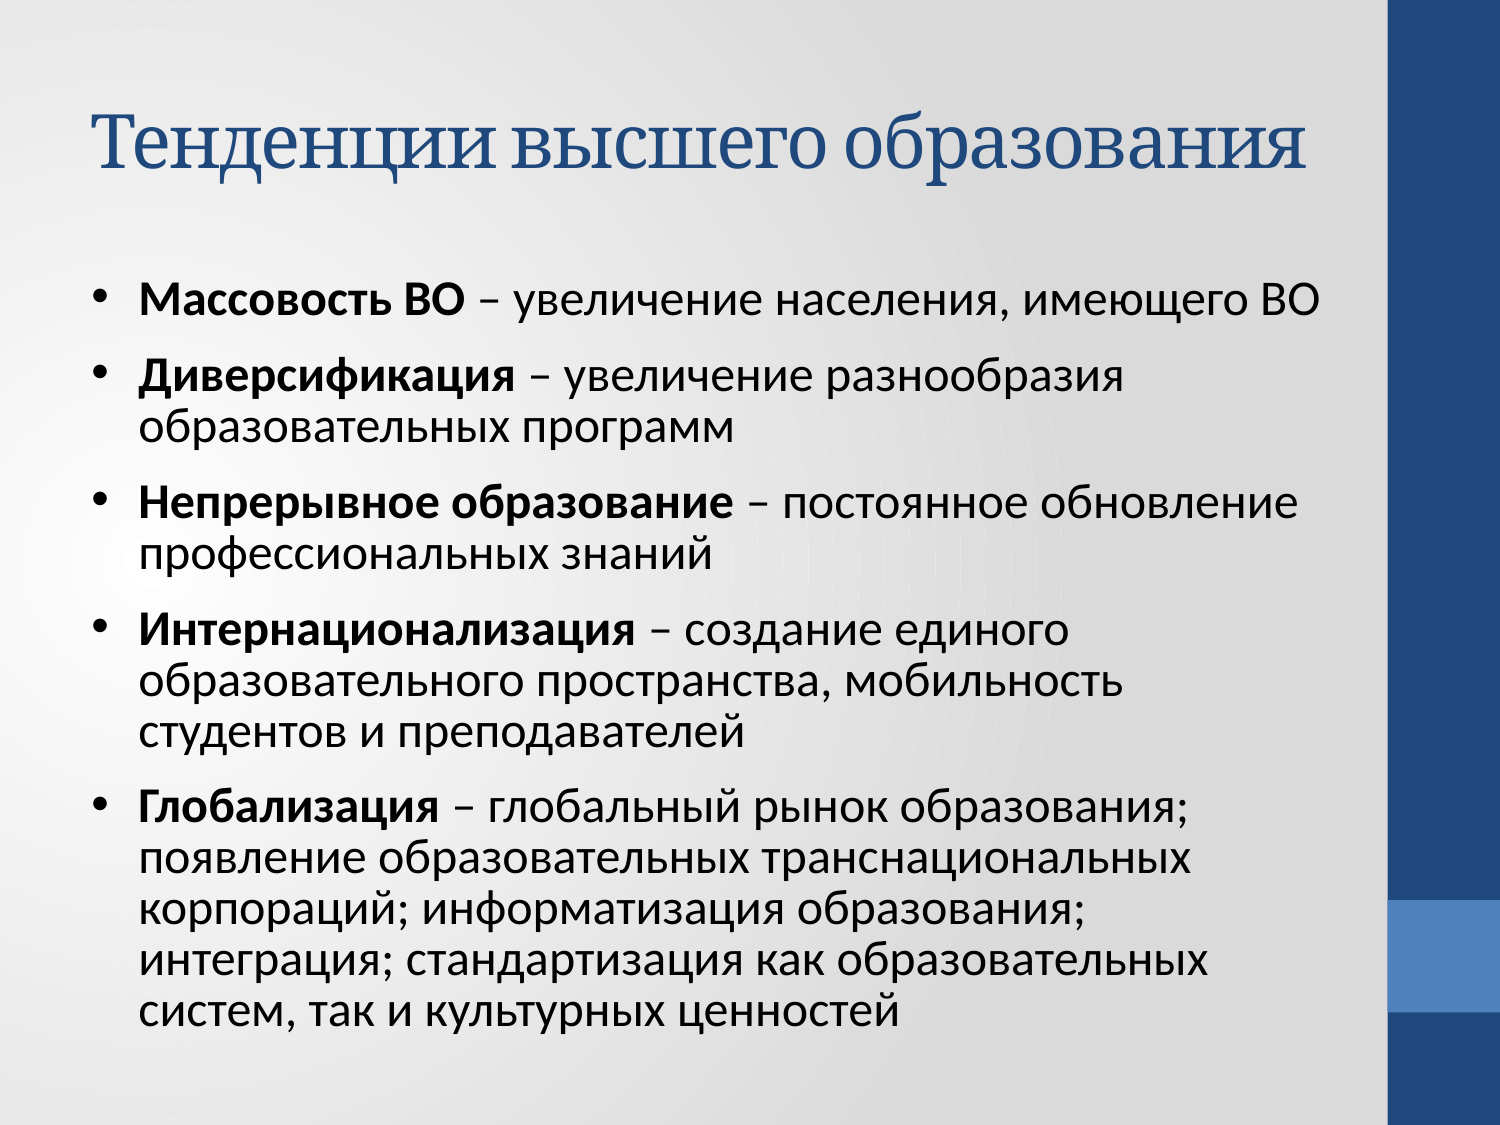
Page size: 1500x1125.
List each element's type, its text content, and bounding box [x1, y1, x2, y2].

text_box Массовость ВО – увеличение населения, имеющего ВО Диверсификация – увеличение разнообразия образовательных программ Непрерывное образование – постоянное обновление профессиональных знаний Интернационализация – создание единого образовательного пространства, мобильность студентов и преподавателей Глобализация – глобальный рынок образования; появление образовательных транснациональных корпораций; информатизация образования; интеграция; стандартизация как образовательных систем, так и культурных ценностей [76, 267, 1353, 1045]
title Тенденции высшего образования [75, 45, 1325, 233]
